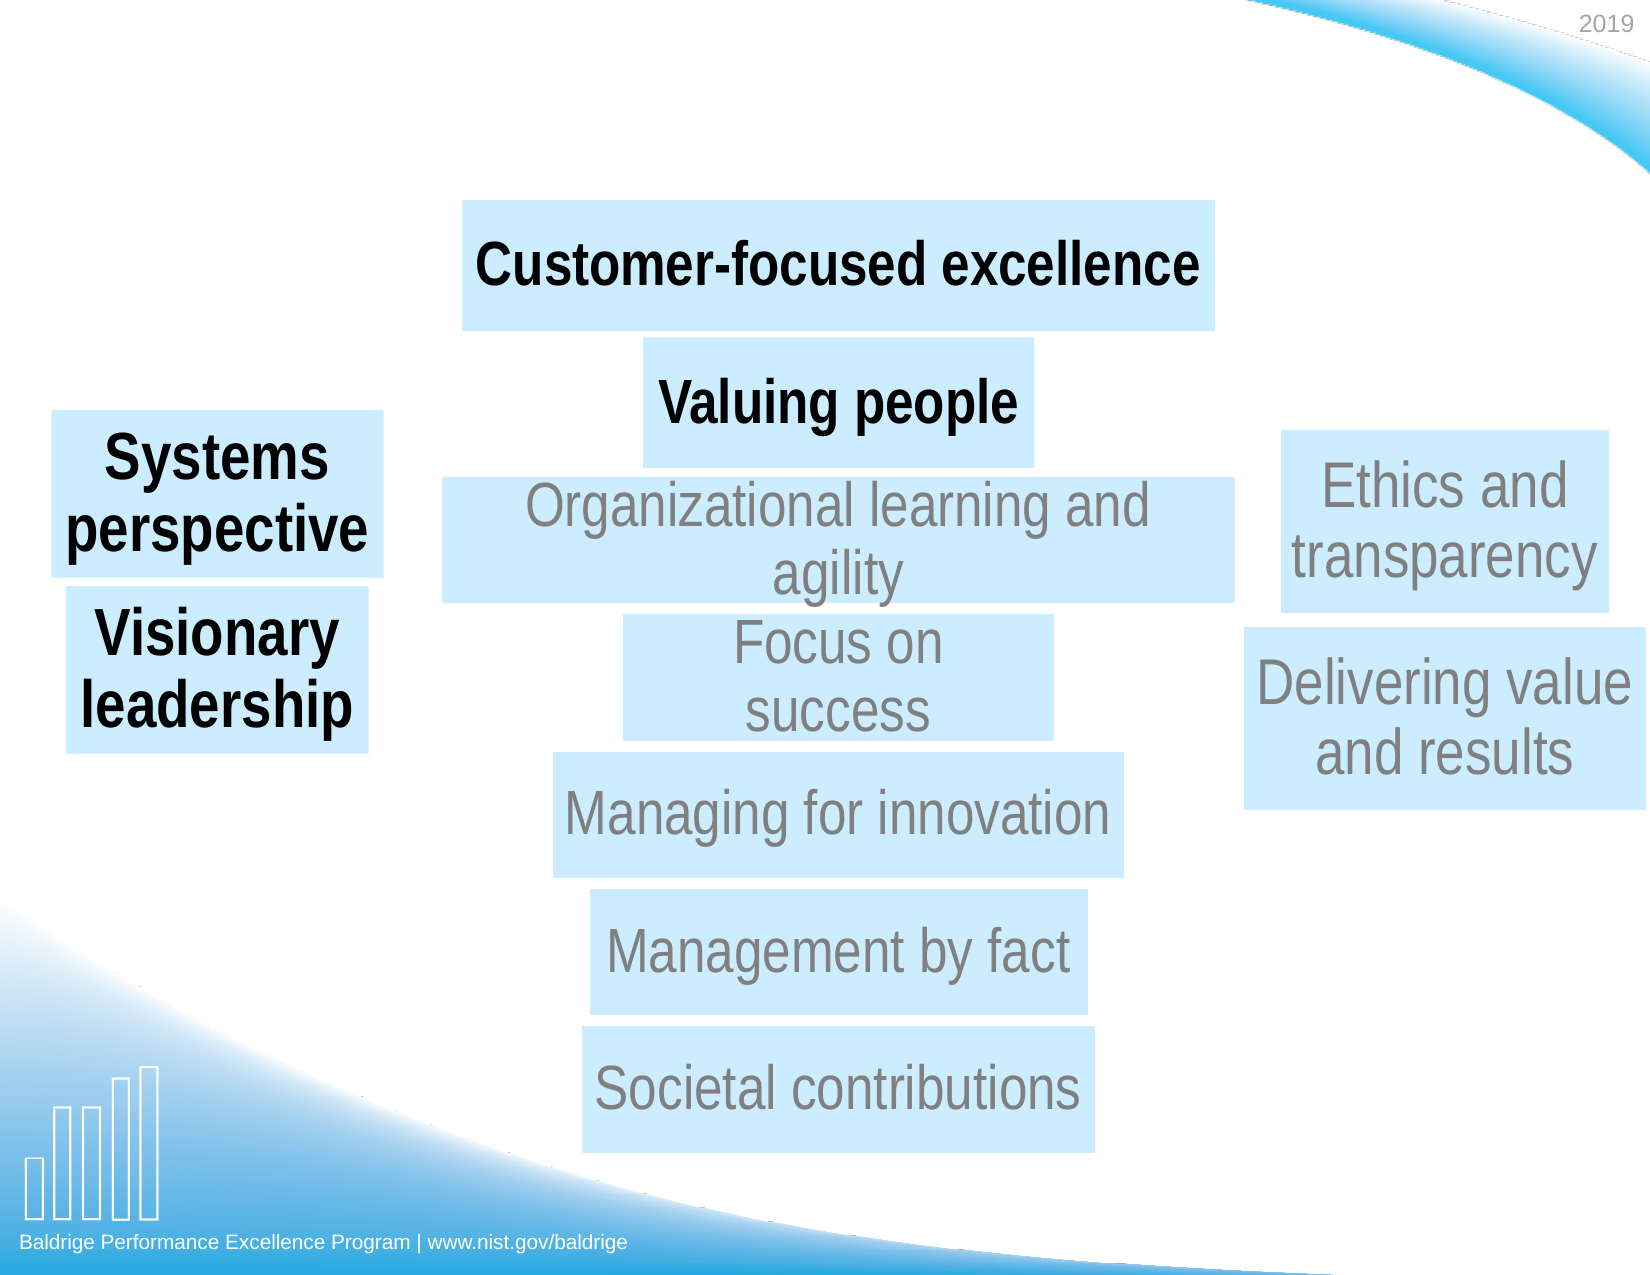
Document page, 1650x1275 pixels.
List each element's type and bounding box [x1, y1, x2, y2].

text_box [0, 199, 1650, 1156]
